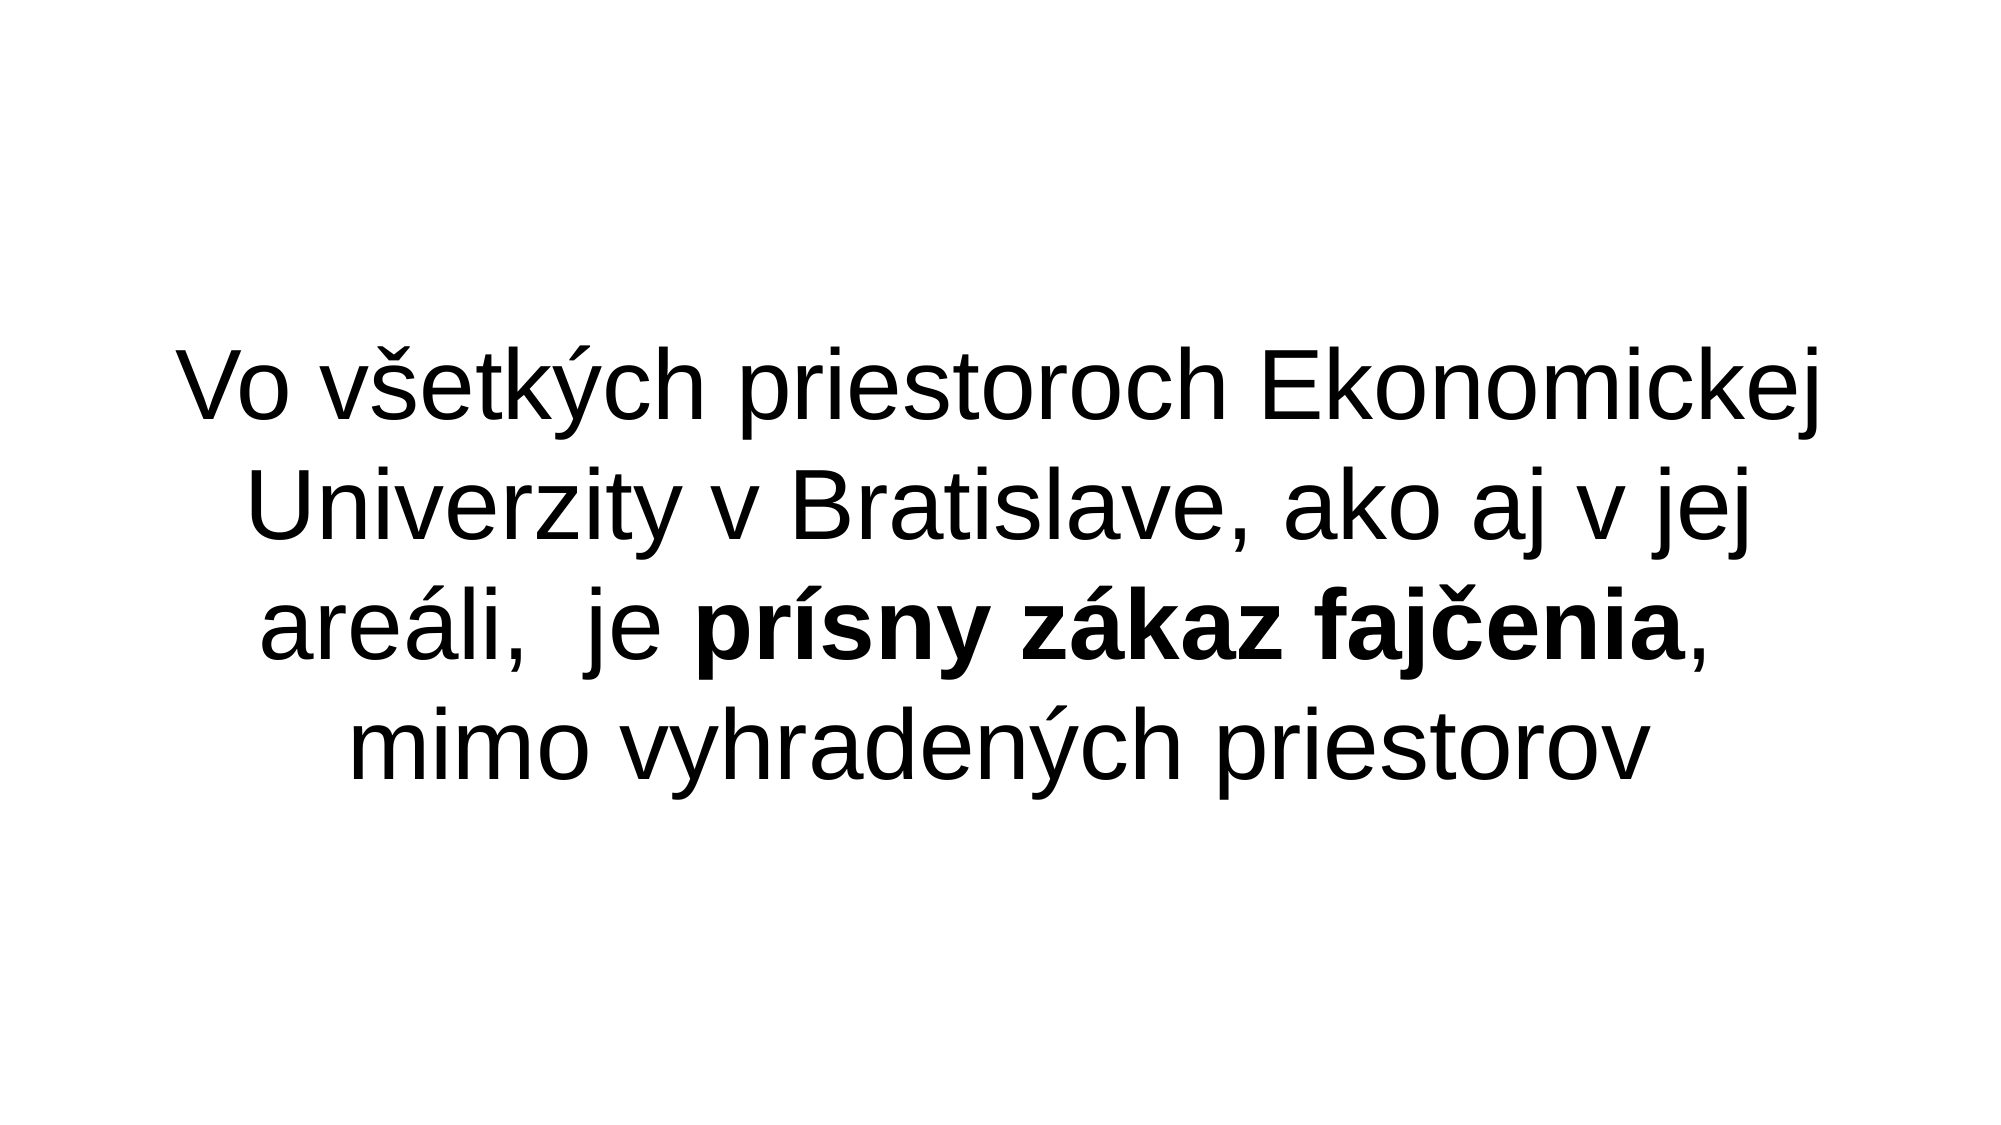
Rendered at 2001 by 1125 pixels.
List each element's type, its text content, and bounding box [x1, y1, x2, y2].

text_box Vo všetkých priestoroch Ekonomickej Univerzity v Bratislave, ako aj v jej areáli, je prísny zákaz fajčenia, mimo vyhradených priestorov [138, 312, 1862, 807]
